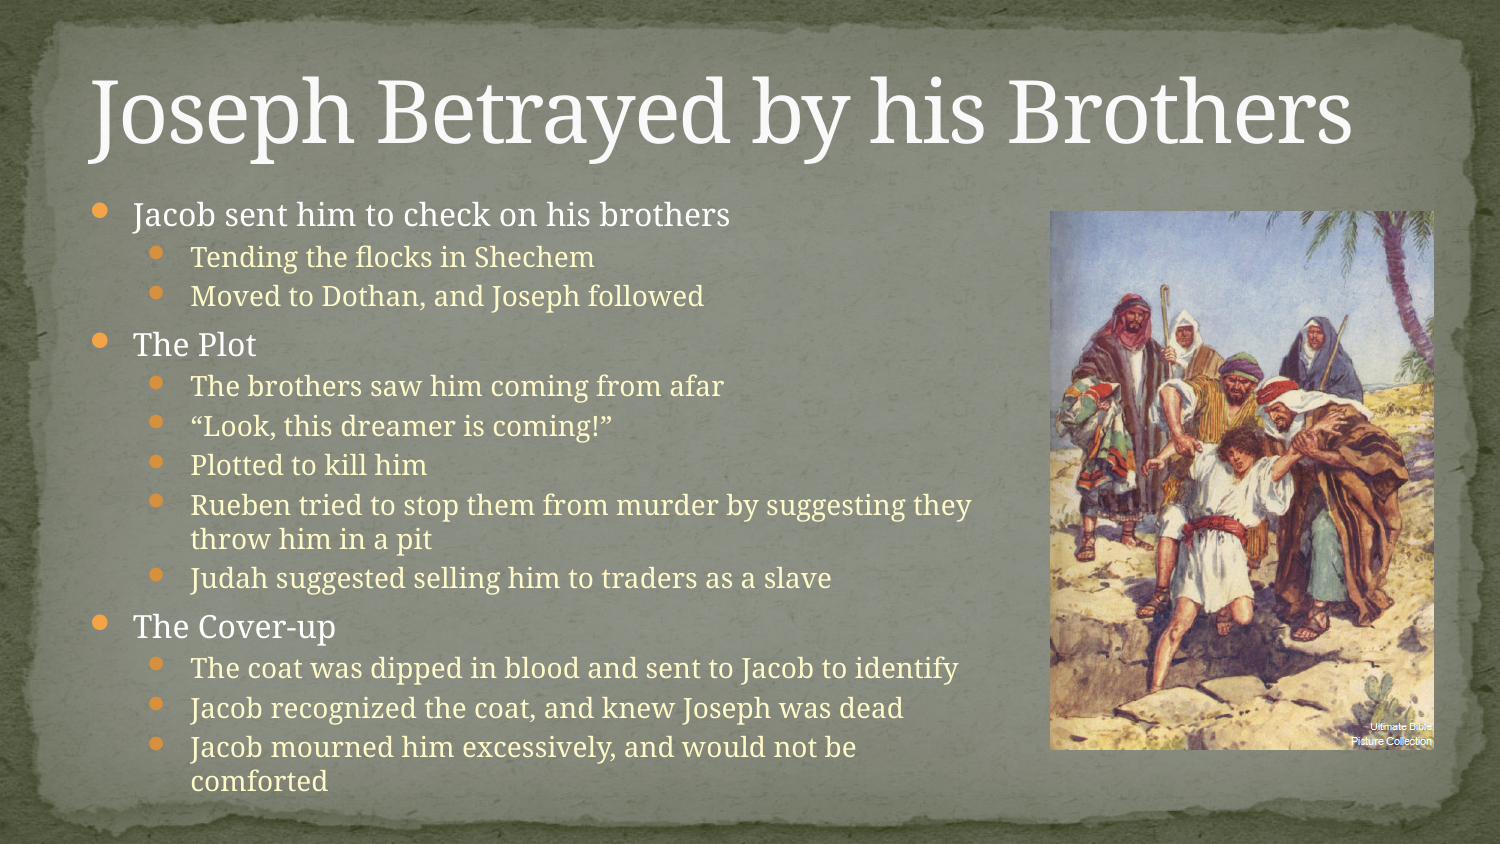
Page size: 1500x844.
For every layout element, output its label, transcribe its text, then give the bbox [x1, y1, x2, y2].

title Joseph Betrayed by his Brothers [74, 18, 1425, 169]
list Jacob sent him to check on his brothers Tending the flocks in Shechem Moved to Dothan, and Joseph followed The Plot The brothers saw him coming from afar “Look, this dreamer is coming!” Plotted to kill him Rueben tried to stop them from murder by suggesting they throw him in a pit Judah suggested selling him to traders as a slave The Cover-up The coat was dipped in blood and sent to Jacob to identify Jacob recognized the coat, and knew Joseph was dead Jacob mourned him excessively, and would not be comforted [75, 187, 1013, 810]
picture [1050, 211, 1434, 750]
